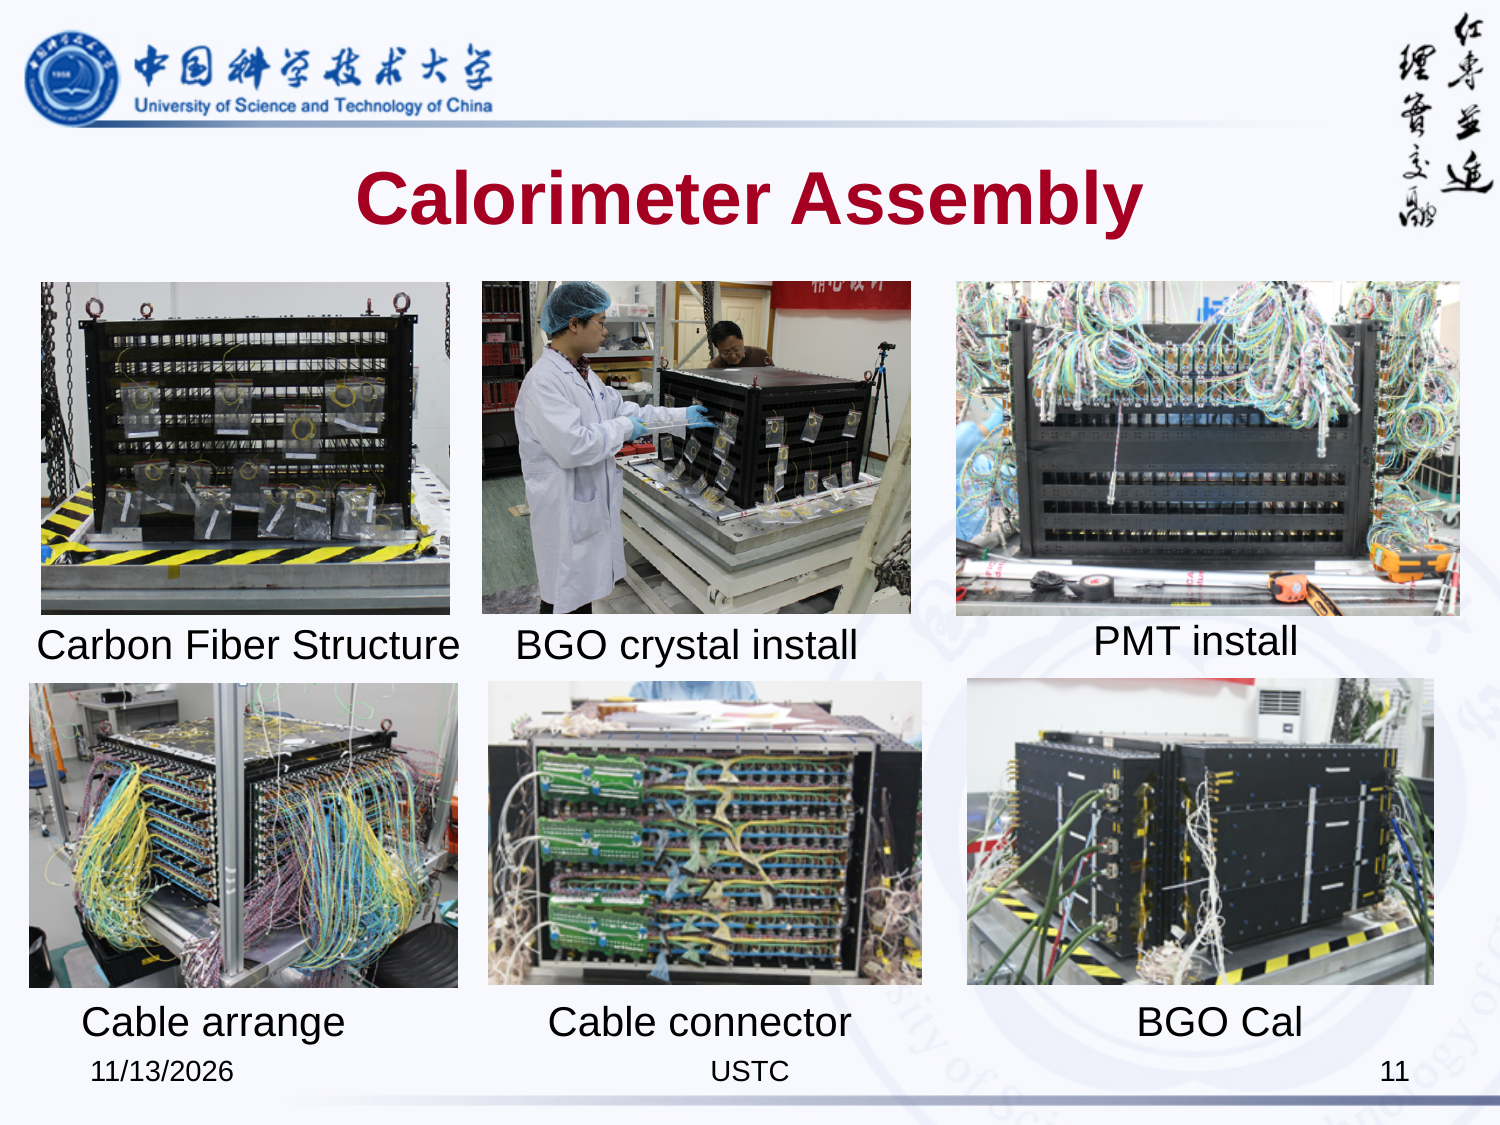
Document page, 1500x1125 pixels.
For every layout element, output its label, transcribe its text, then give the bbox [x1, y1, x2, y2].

title Calorimeter Assembly [74, 145, 1426, 244]
text_box Cable connector [533, 994, 877, 1053]
text_box BGO crystal install [500, 610, 960, 675]
text_box BGO Cal [1121, 994, 1340, 1053]
text_box Cable arrange [66, 996, 365, 1053]
text_box Carbon Fiber Structure [21, 610, 481, 676]
picture [0, 0, 1500, 1125]
footer USTC [512, 1044, 988, 1124]
text_box PMT install [1078, 624, 1383, 672]
slide_number 11 [1074, 1044, 1426, 1124]
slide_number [74, 1044, 426, 1124]
